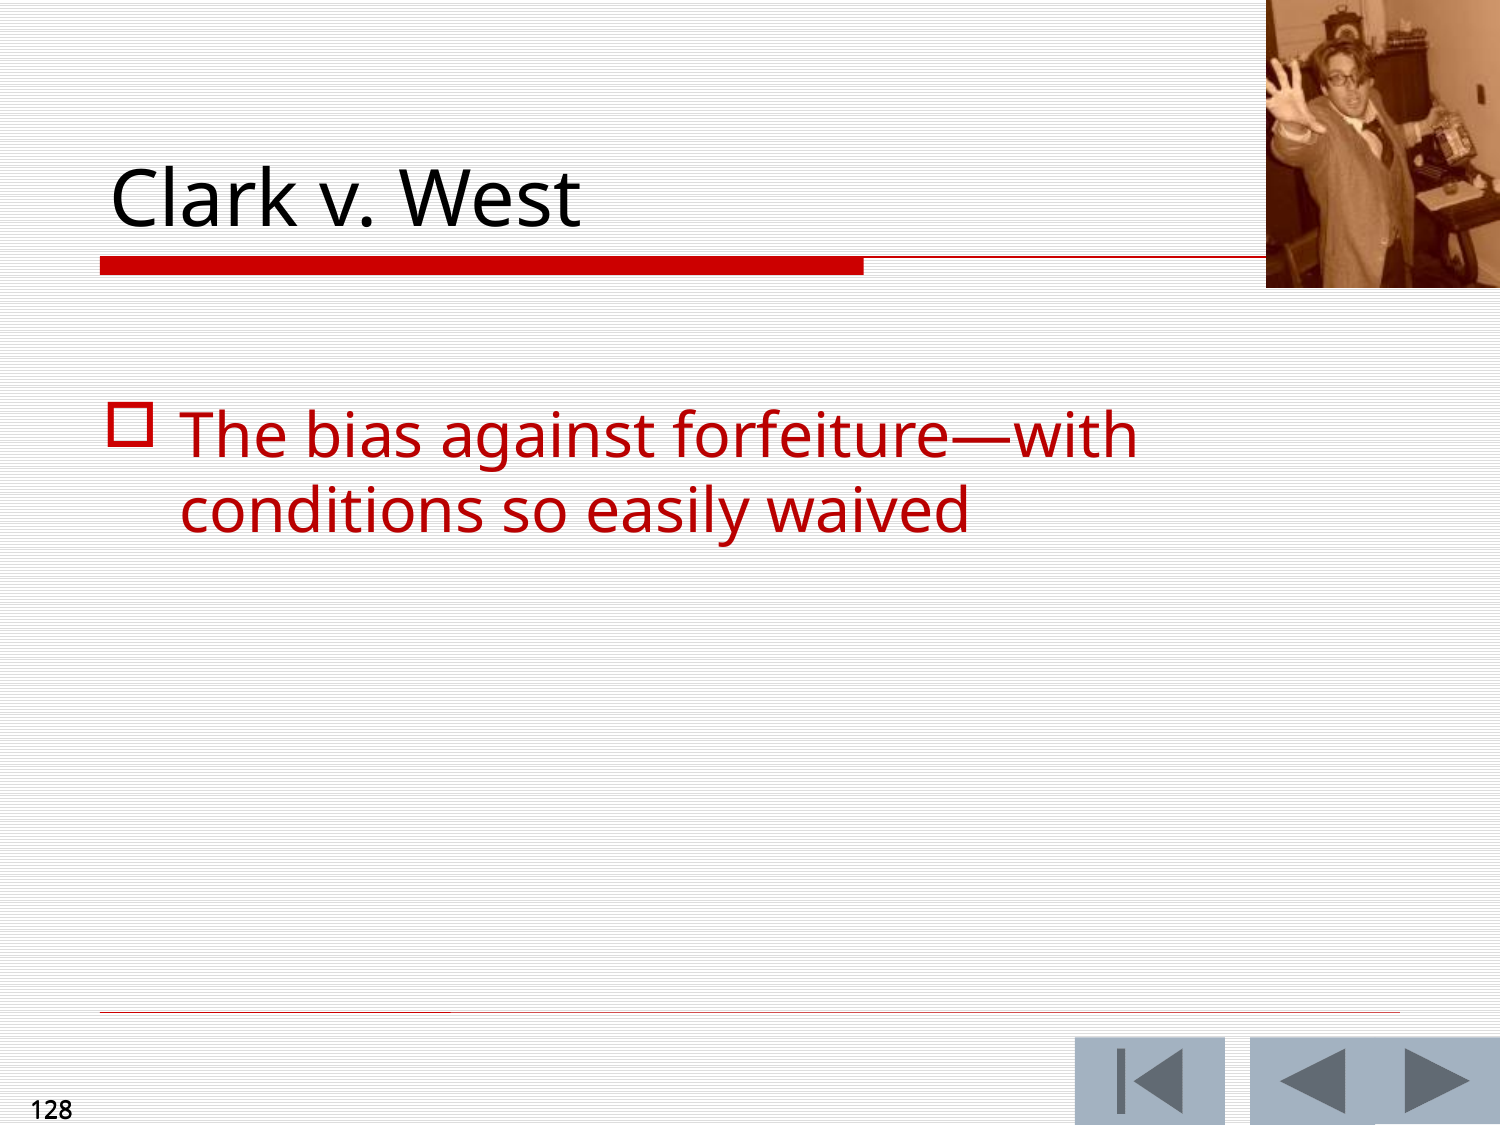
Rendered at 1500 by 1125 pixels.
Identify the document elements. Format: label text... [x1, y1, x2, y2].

text_box 128 [0, 1086, 88, 1125]
title Clark v. West [94, 50, 1260, 250]
picture [1266, 0, 1500, 288]
list The bias against forfeiture—with conditions so easily waived [87, 299, 1400, 1000]
